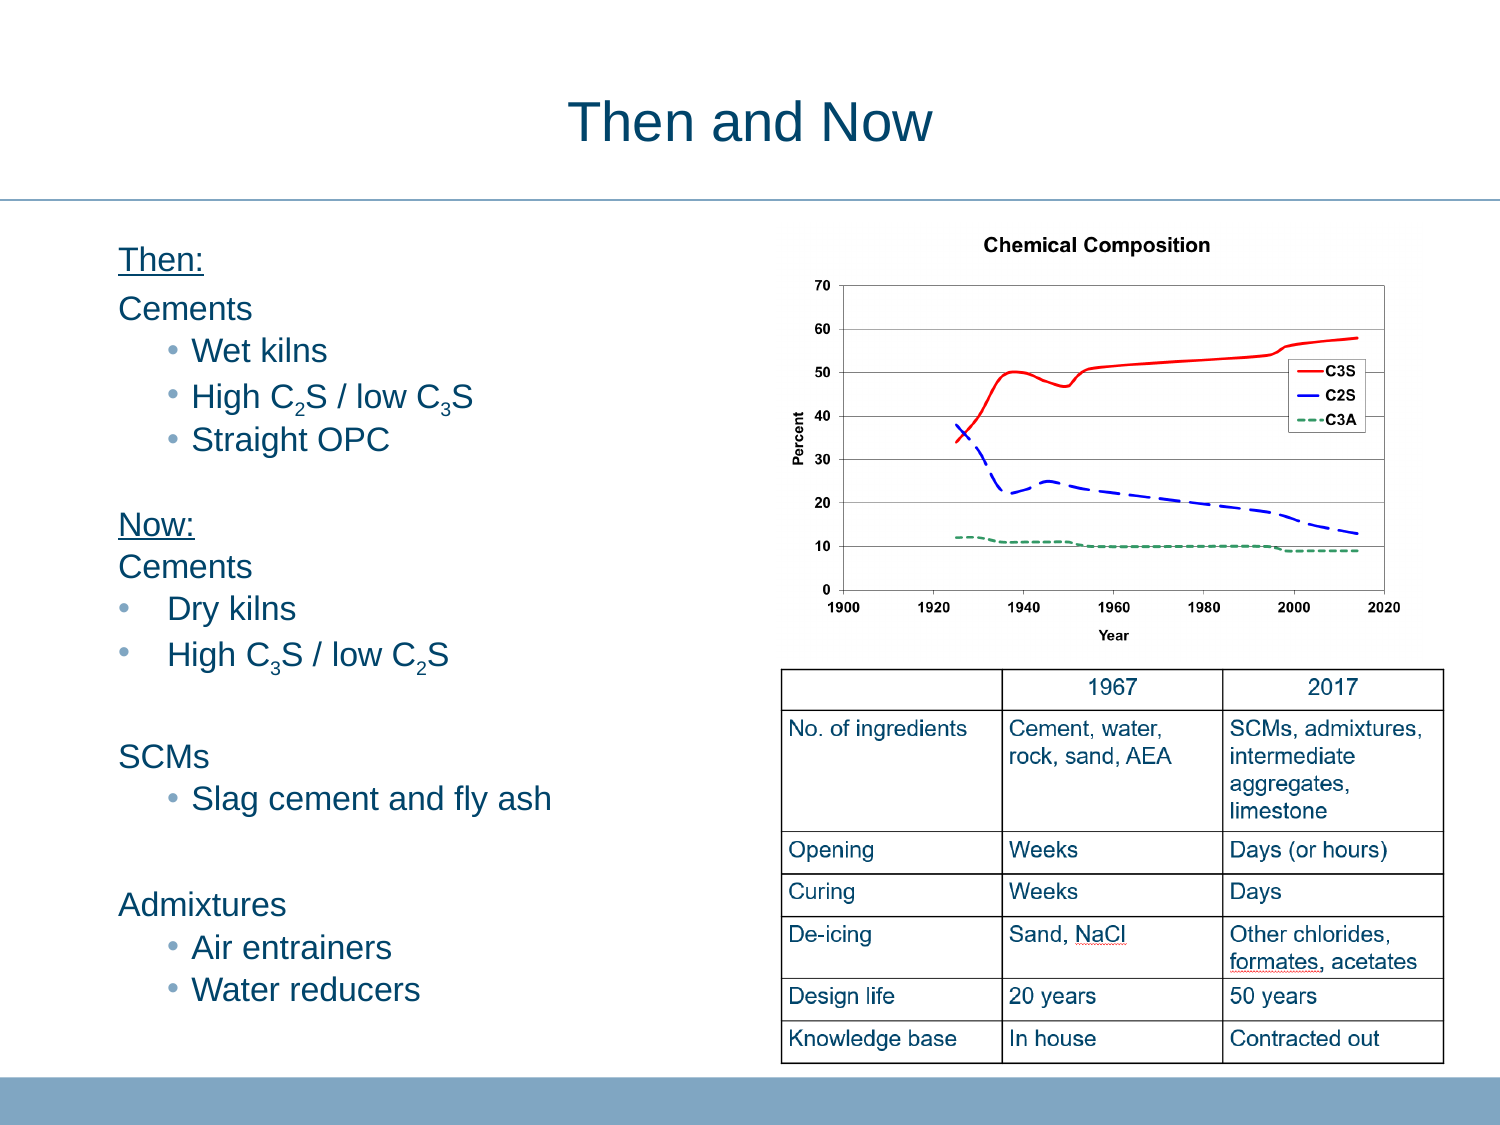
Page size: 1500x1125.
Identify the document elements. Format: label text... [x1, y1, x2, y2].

title Then and Now [103, 59, 1397, 162]
list Then: Cements Wet kilns High C2S / low C3S Straight OPC Now: Cements Dry kilns High C3S / low C2S SCMs Slag cement and fly ash Admixtures Air entrainers Water reducers [103, 985, 776, 1024]
slide_number 5 [0, 948, 776, 985]
list Then: Cements Wet kilns High C2S / low C3S Straight OPC Now: Cements Dry kilns High C3S / low C2S SCMs Slag cement and fly ash Admixtures Air entrainers Water reducers [103, 235, 776, 948]
picture [776, 222, 1448, 1068]
